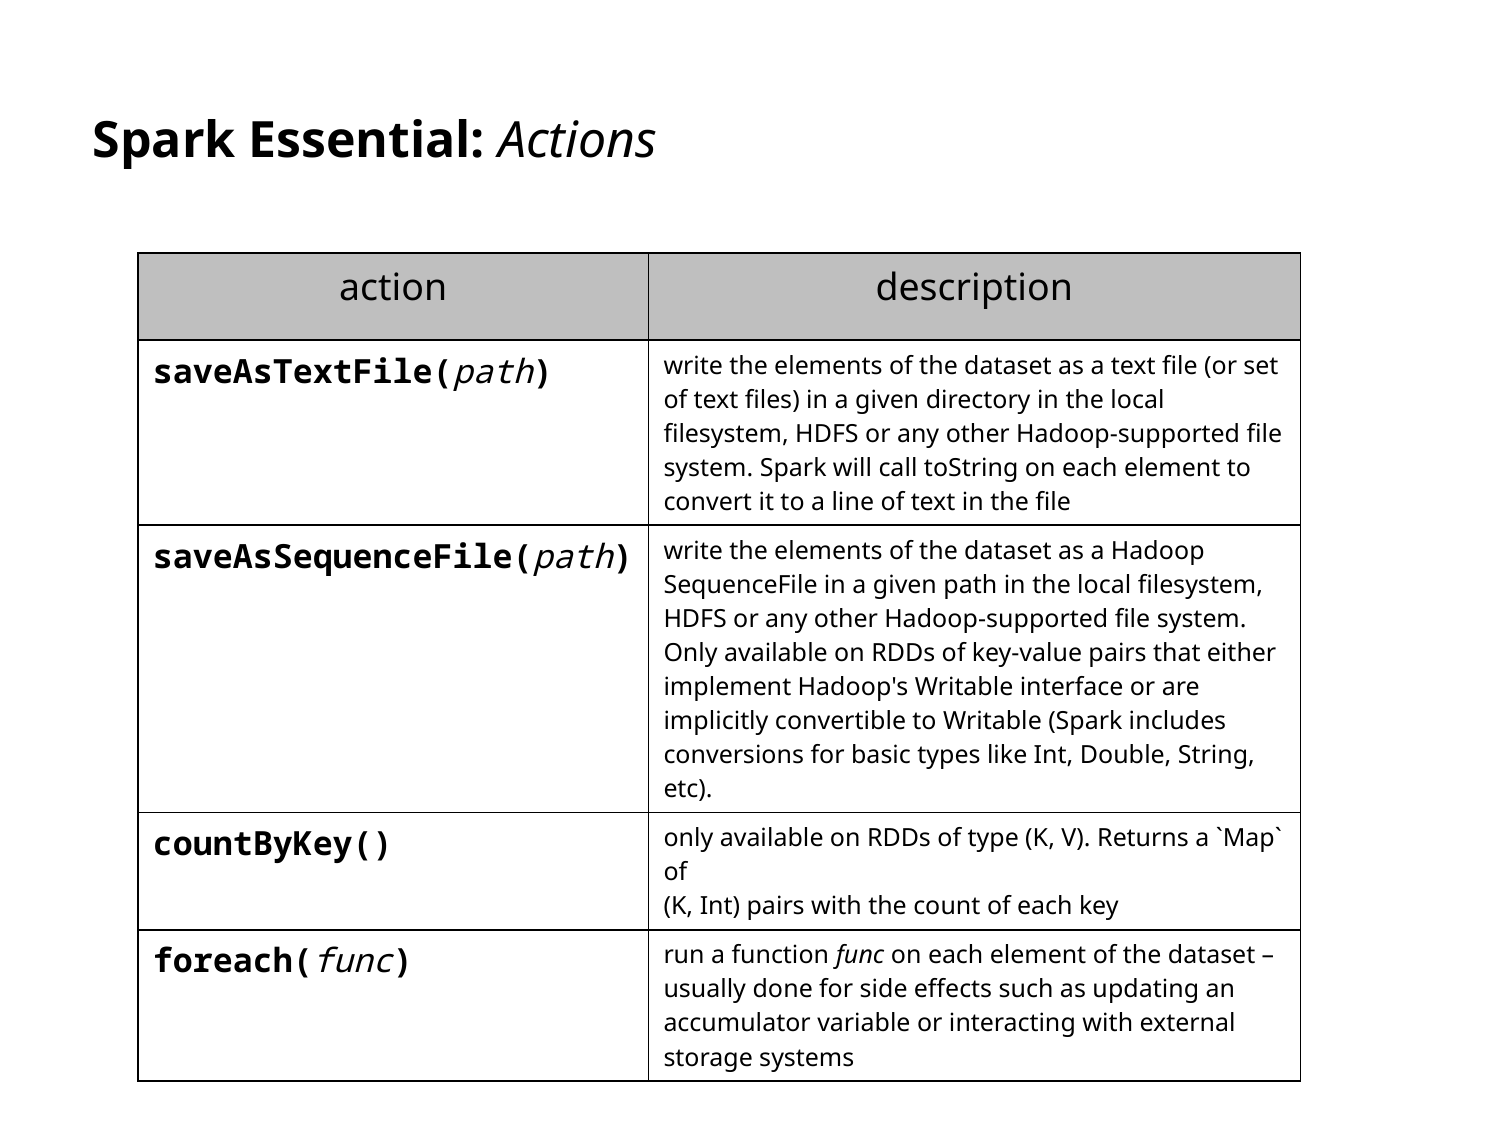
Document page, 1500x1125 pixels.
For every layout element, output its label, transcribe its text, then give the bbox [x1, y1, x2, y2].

table_cell write the elements of the dataset as a Hadoop SequenceFile in a given path in the local filesystem, HDFS or any other Hadoop-supported file system. Only available on RDDs of key-value pairs that either implement Hadoop's Writable interface or are implicitly convertible to Writable (Spark includes conversions for basic types like Int, Double, String, etc). [649, 526, 1300, 812]
table_cell foreach(func) [139, 931, 648, 1080]
table_cell write the elements of the dataset as a text file (or set of text files) in a given directory in the local filesystem, HDFS or any other Hadoop-supported file system. Spark will call toString on each element to convert it to a line of text in the file [649, 341, 1300, 524]
table_cell only available on RDDs of type (K, V). Returns a `Map` of (K, Int) pairs with the count of each key [649, 813, 1300, 929]
title Spark Essential: Actions [77, 59, 1397, 224]
table_cell saveAsSequenceFile(path) [139, 526, 648, 812]
table_header action [139, 254, 648, 339]
table_header description [649, 254, 1300, 339]
table_cell run a function func on each element of the dataset – usually done for side effects such as updating an accumulator variable or interacting with external storage systems [649, 931, 1300, 1080]
table_cell saveAsTextFile(path) [139, 341, 648, 524]
table_cell countByKey() [139, 813, 648, 929]
